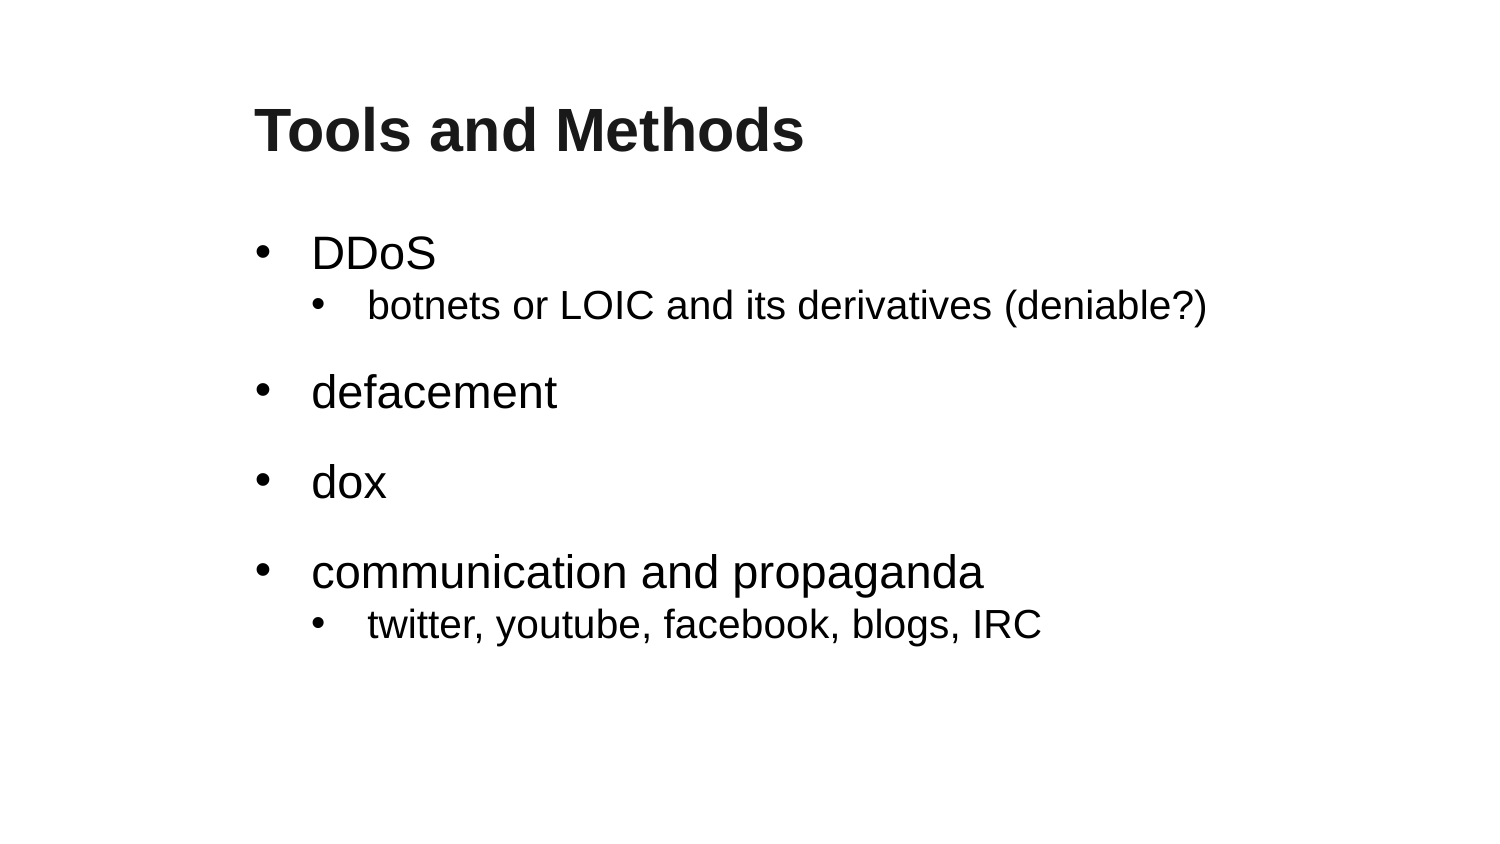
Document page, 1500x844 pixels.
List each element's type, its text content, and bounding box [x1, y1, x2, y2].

text_box DDoS botnets or LOIC and its derivatives (deniable?) defacement dox communication and propaganda twitter, youtube, facebook, blogs, IRC [243, 211, 1257, 755]
text_box Tools and Methods [243, 15, 1172, 175]
